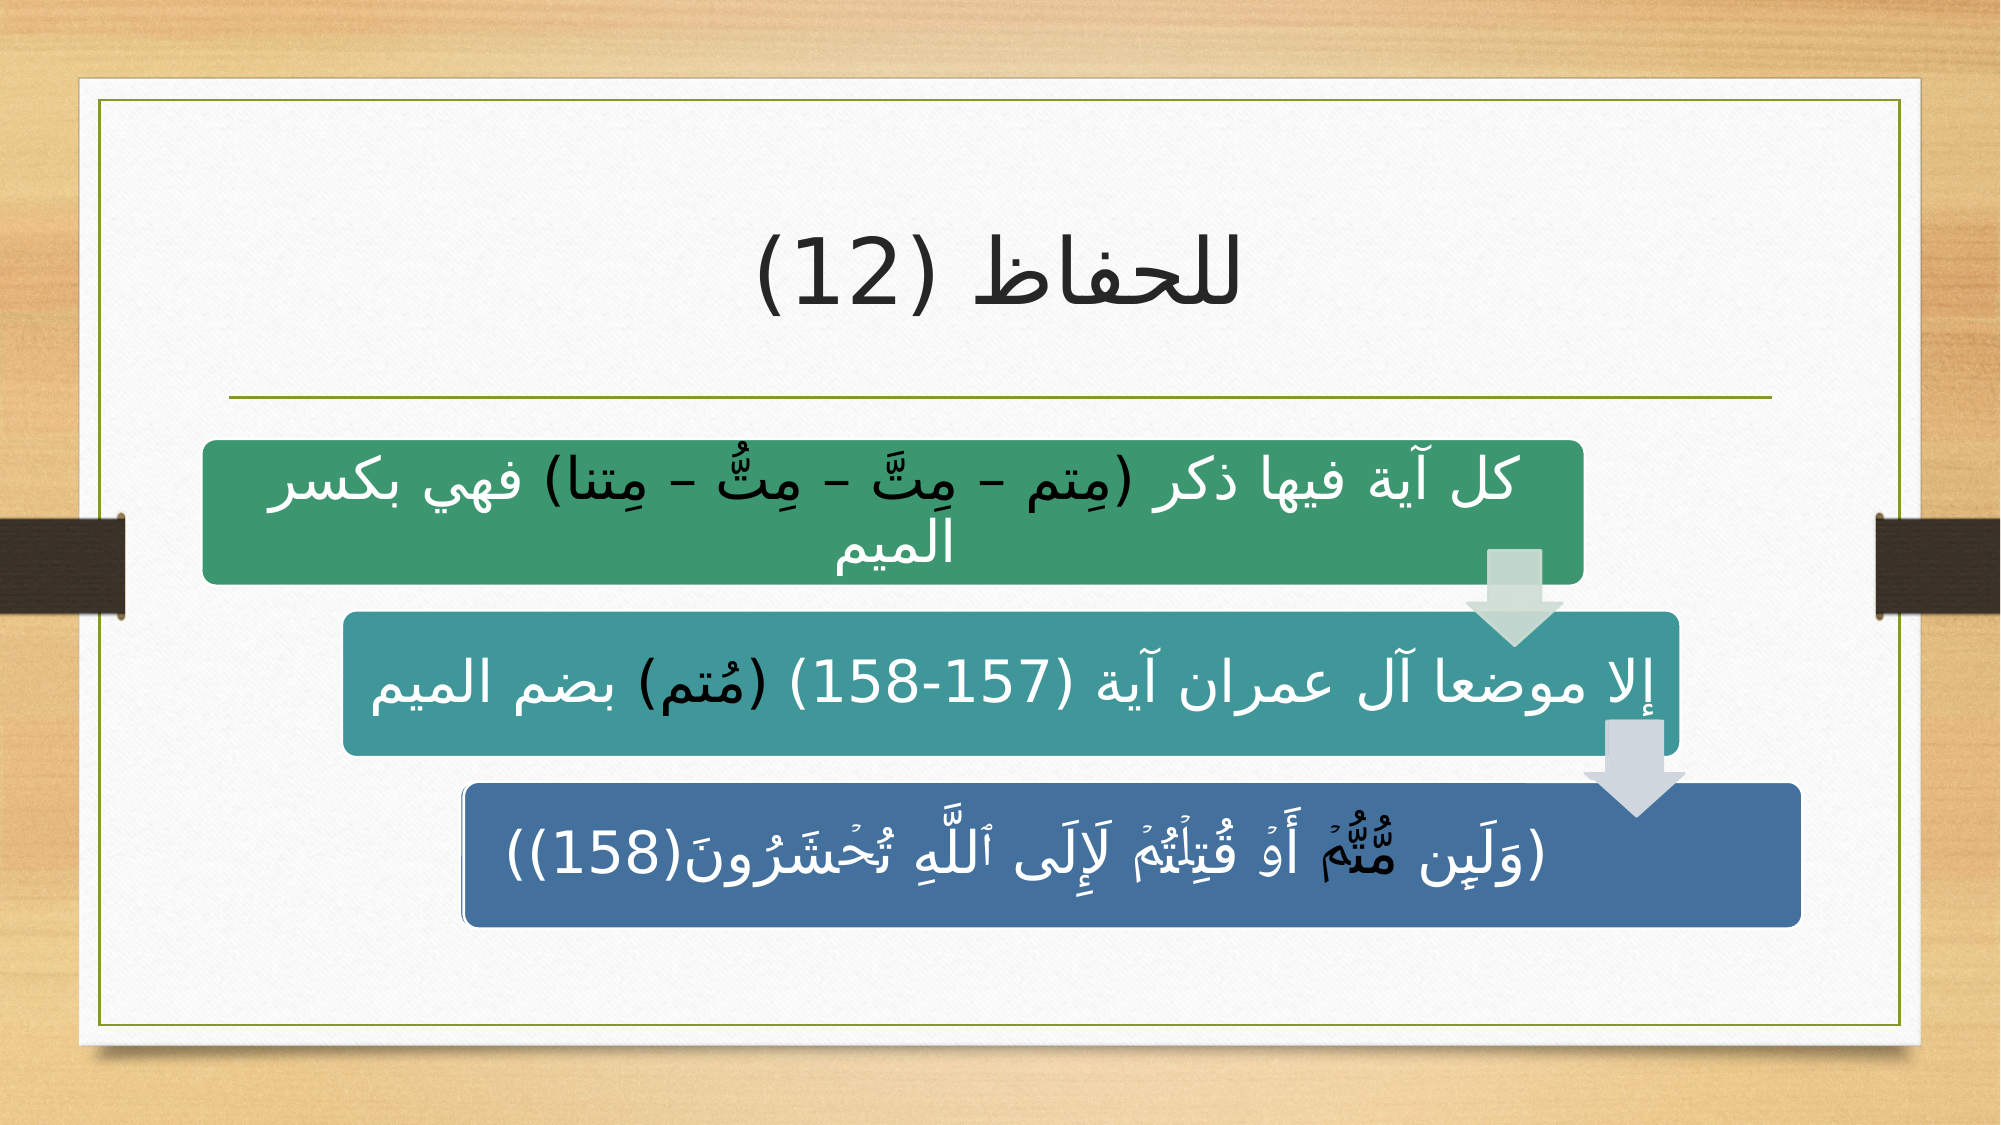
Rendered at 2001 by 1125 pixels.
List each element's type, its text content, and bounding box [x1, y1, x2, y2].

picture [0, 0, 2001, 1125]
title للحفاظ (12) [212, 161, 1788, 375]
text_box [463, 720, 1803, 929]
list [212, 438, 1788, 929]
